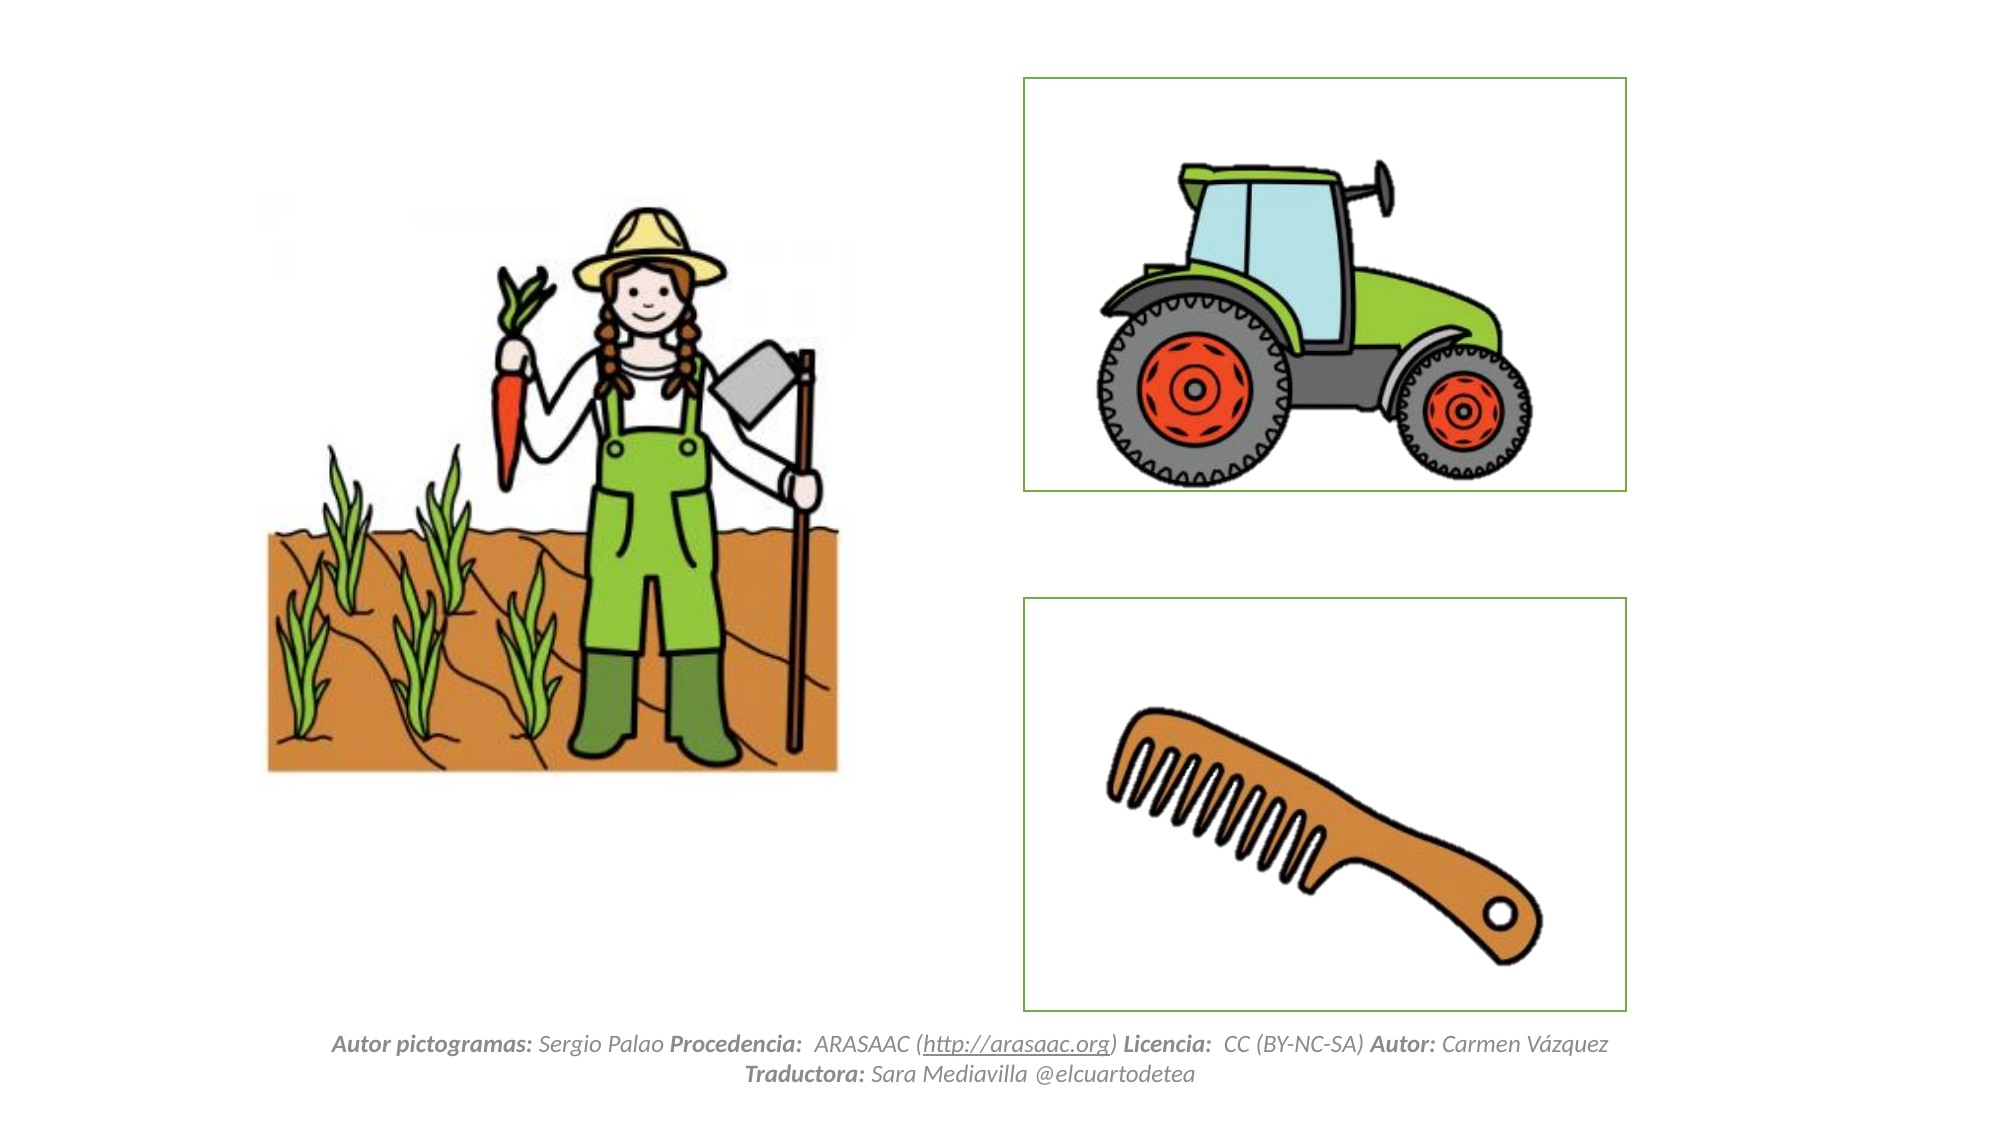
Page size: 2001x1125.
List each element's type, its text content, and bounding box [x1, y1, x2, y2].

footer Autor pictogramas: Sergio Palao Procedencia: ARASAAC (http://arasaac.org) Licencia: CC (BY-NC-SA) Autor: Carmen Vázquez Traductora: Sara Mediavilla @elcuartodetea [279, 1042, 1662, 1103]
text_box [1023, 597, 1627, 1012]
picture [1090, 602, 1560, 1072]
picture [1090, 99, 1540, 549]
picture [259, 196, 851, 787]
text_box [326, 77, 918, 1042]
text_box [1023, 77, 1627, 492]
